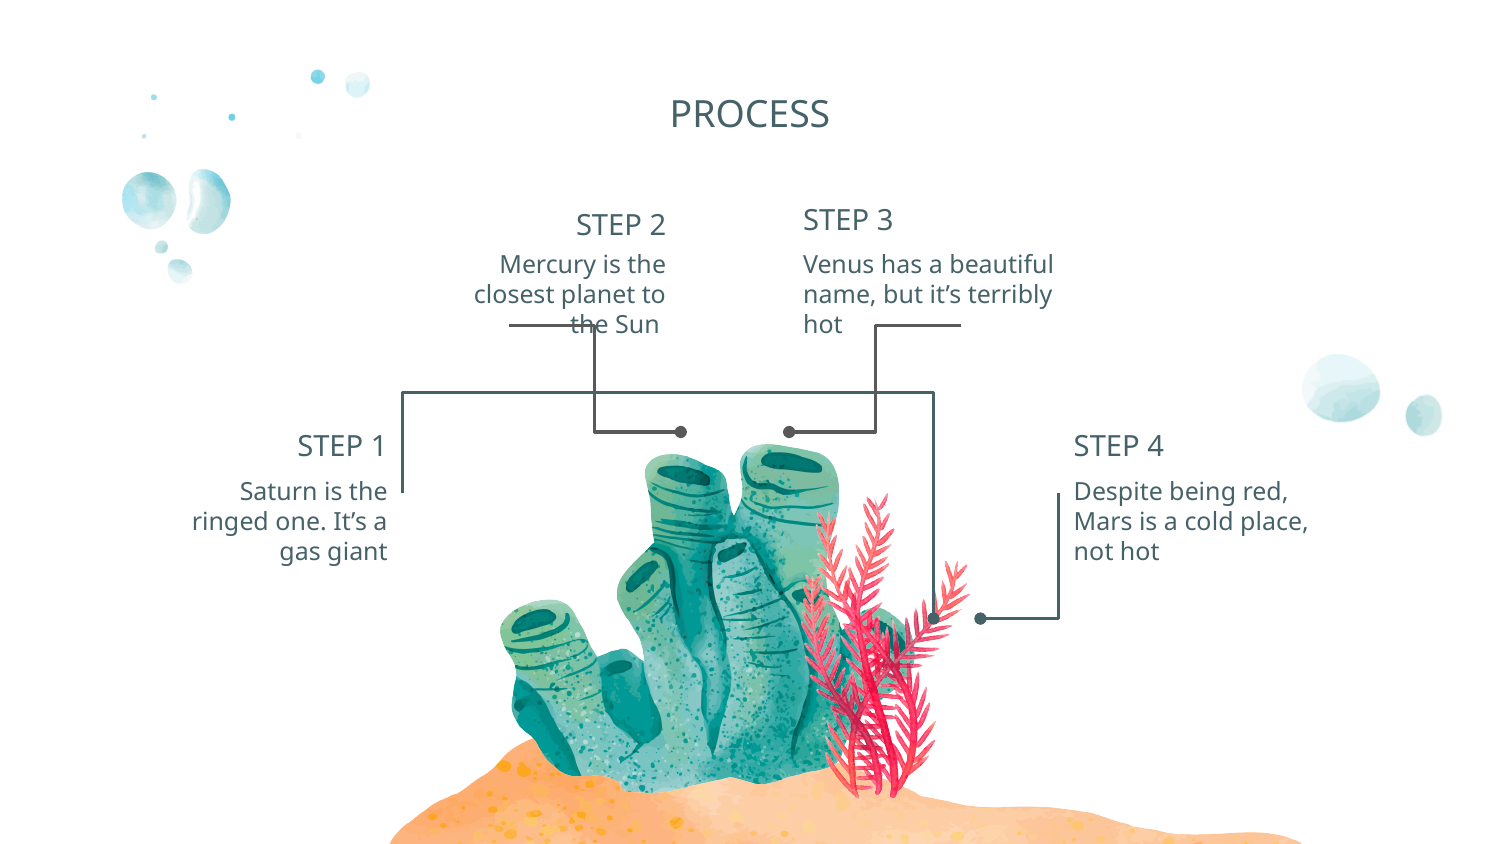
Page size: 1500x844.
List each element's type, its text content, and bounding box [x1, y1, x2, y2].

picture [1290, 345, 1455, 447]
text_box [788, 325, 962, 433]
text_box STEP 3 [788, 194, 999, 251]
text_box Venus has a beautiful name, but it’s terribly hot [788, 233, 1077, 291]
picture [123, 52, 370, 301]
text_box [508, 325, 681, 433]
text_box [378, 516, 505, 596]
text_box Mercury is the closest planet to the Sun [433, 234, 682, 296]
text_box STEP 2 [500, 194, 682, 257]
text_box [956, 516, 1083, 596]
text_box STEP 4 [1058, 421, 1249, 478]
text_box Despite being red, Mars is a cold place, not hot [1058, 460, 1348, 517]
title PROCESS [356, 55, 1267, 151]
text_box STEP 1 [239, 421, 401, 478]
picture [380, 431, 1346, 844]
text_box Saturn is the ringed one. It’s a gas giant [145, 460, 403, 517]
